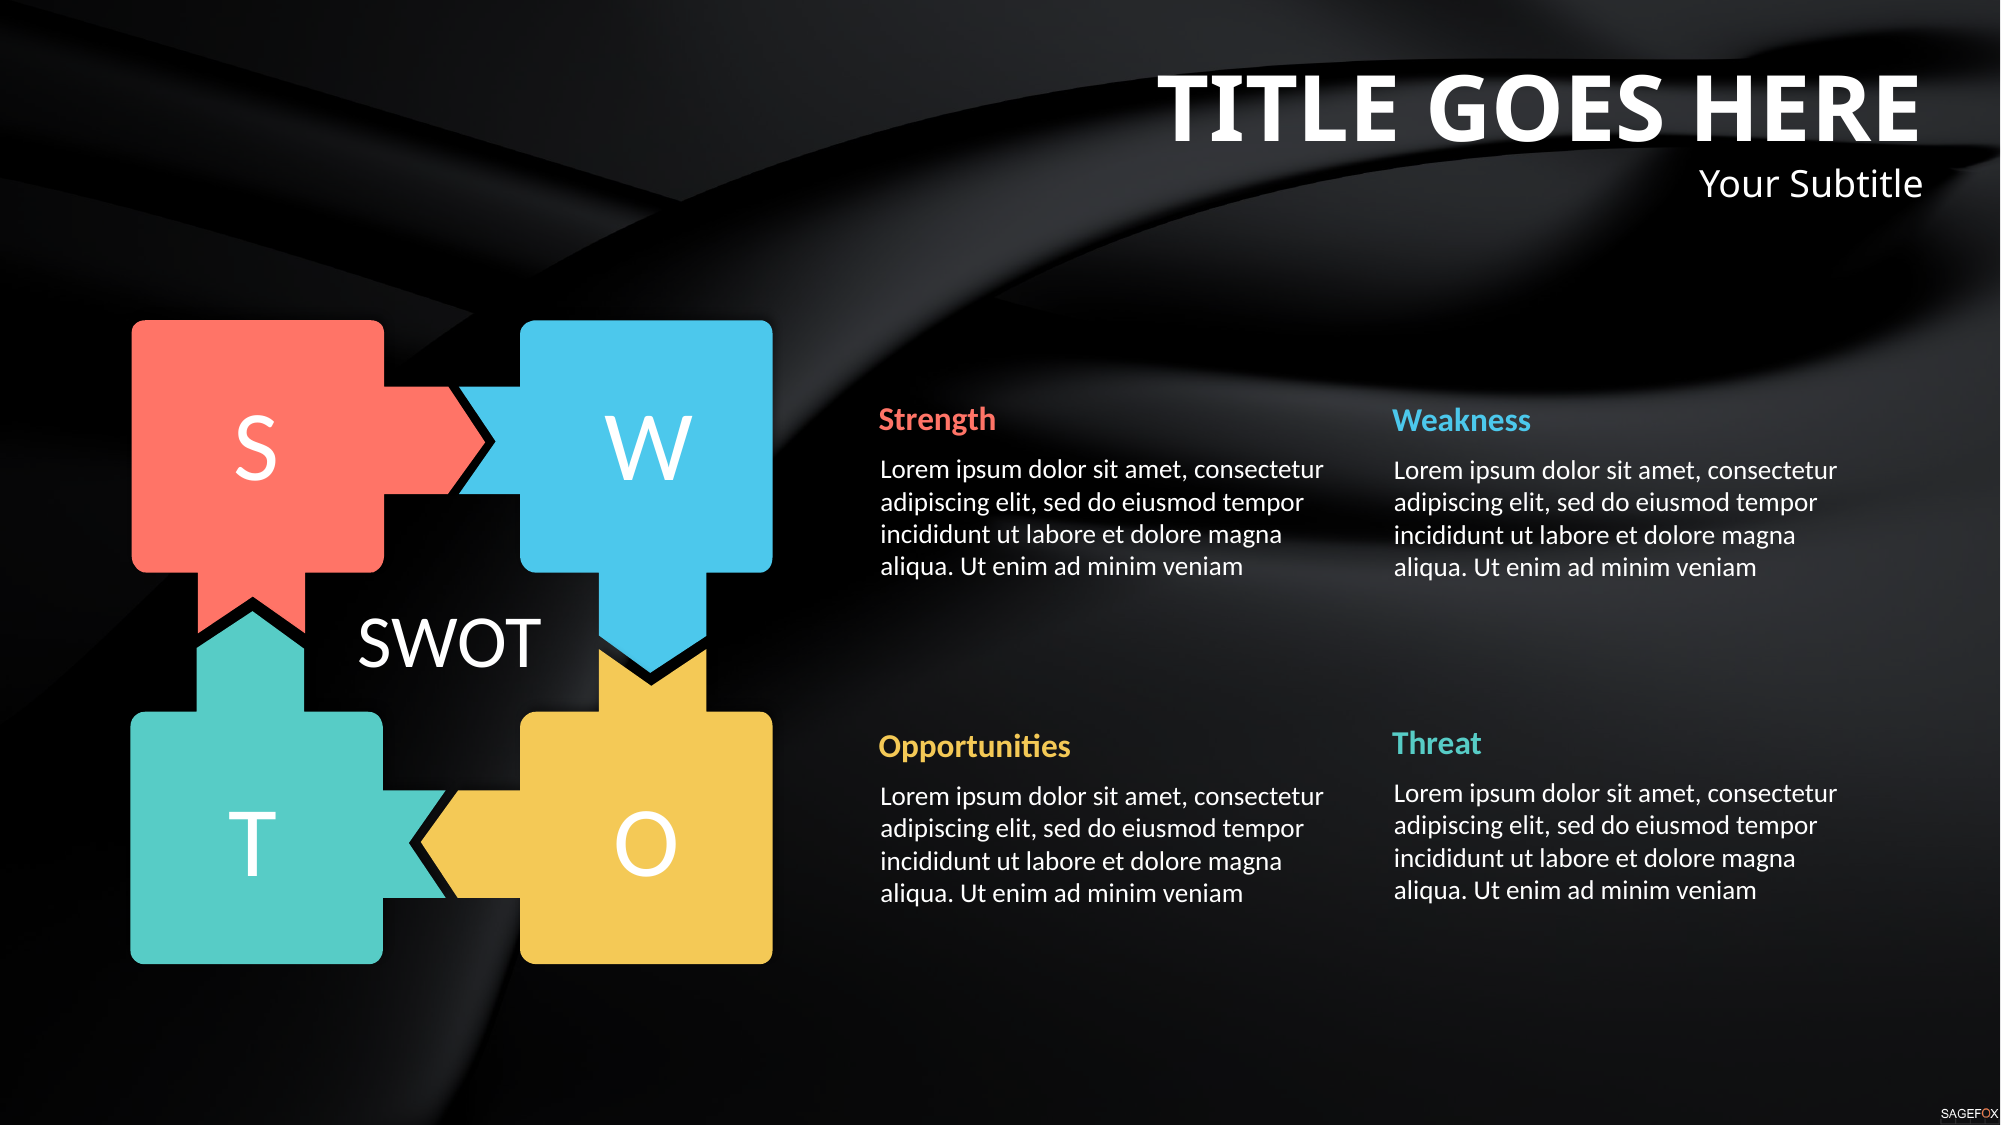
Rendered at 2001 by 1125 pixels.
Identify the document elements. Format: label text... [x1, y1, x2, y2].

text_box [125, 611, 446, 965]
text_box TITLE GOES HERE Your Subtitle [1035, 42, 1939, 212]
picture [0, 0, 2001, 1125]
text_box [420, 649, 774, 965]
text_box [458, 320, 777, 673]
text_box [128, 320, 458, 634]
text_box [1377, 390, 1858, 592]
text_box SWOT [446, 634, 458, 649]
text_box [863, 389, 1344, 591]
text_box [1377, 713, 1858, 915]
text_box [863, 716, 1344, 918]
